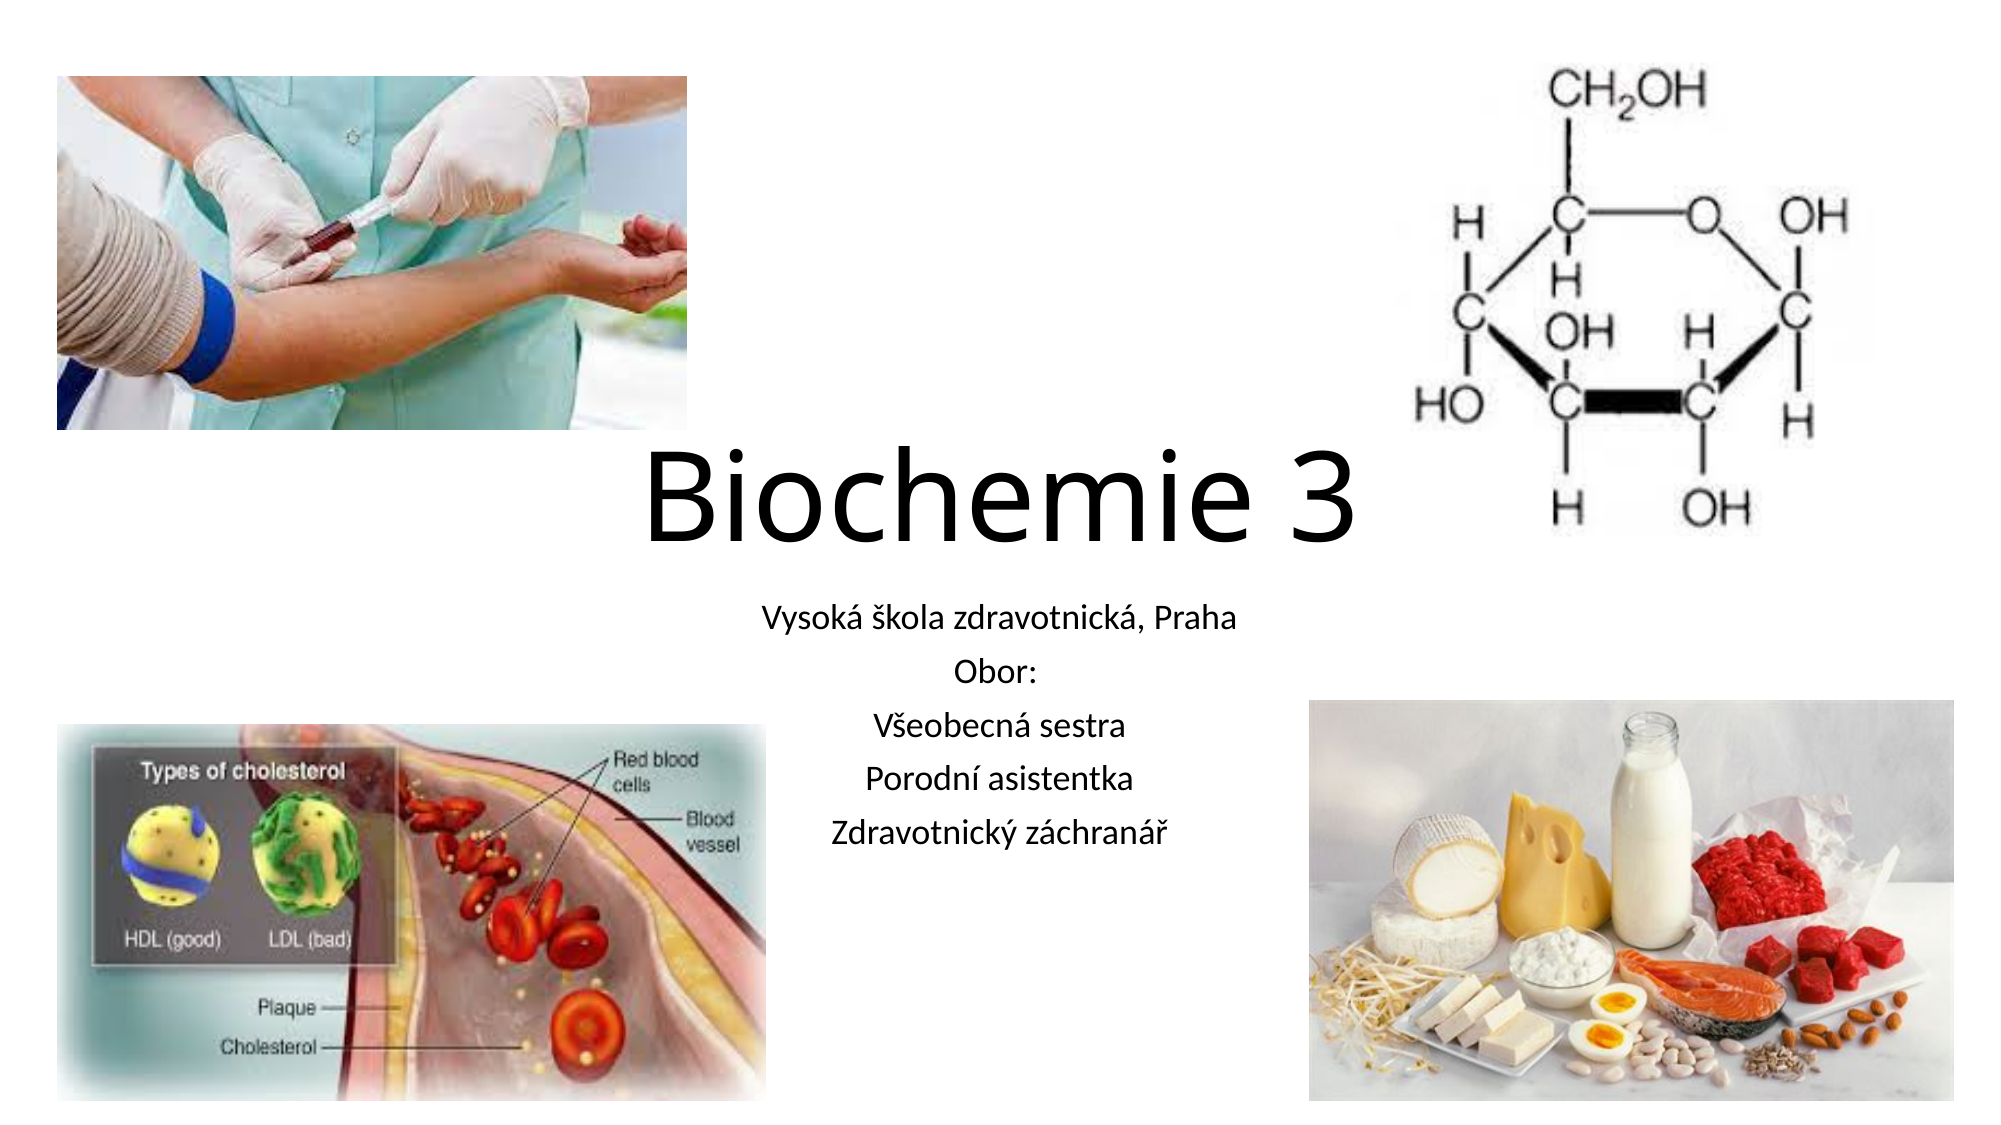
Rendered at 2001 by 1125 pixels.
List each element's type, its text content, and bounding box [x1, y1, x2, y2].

picture [1394, 46, 1874, 550]
title Biochemie 3 [249, 184, 1750, 576]
picture [57, 76, 687, 430]
picture [1309, 700, 1954, 1101]
picture [57, 724, 766, 1101]
subtitle Vysoká škola zdravotnická, Praha Obor: Všeobecná sestra Porodní asistentka Zdravotnický záchranář [249, 590, 1750, 863]
